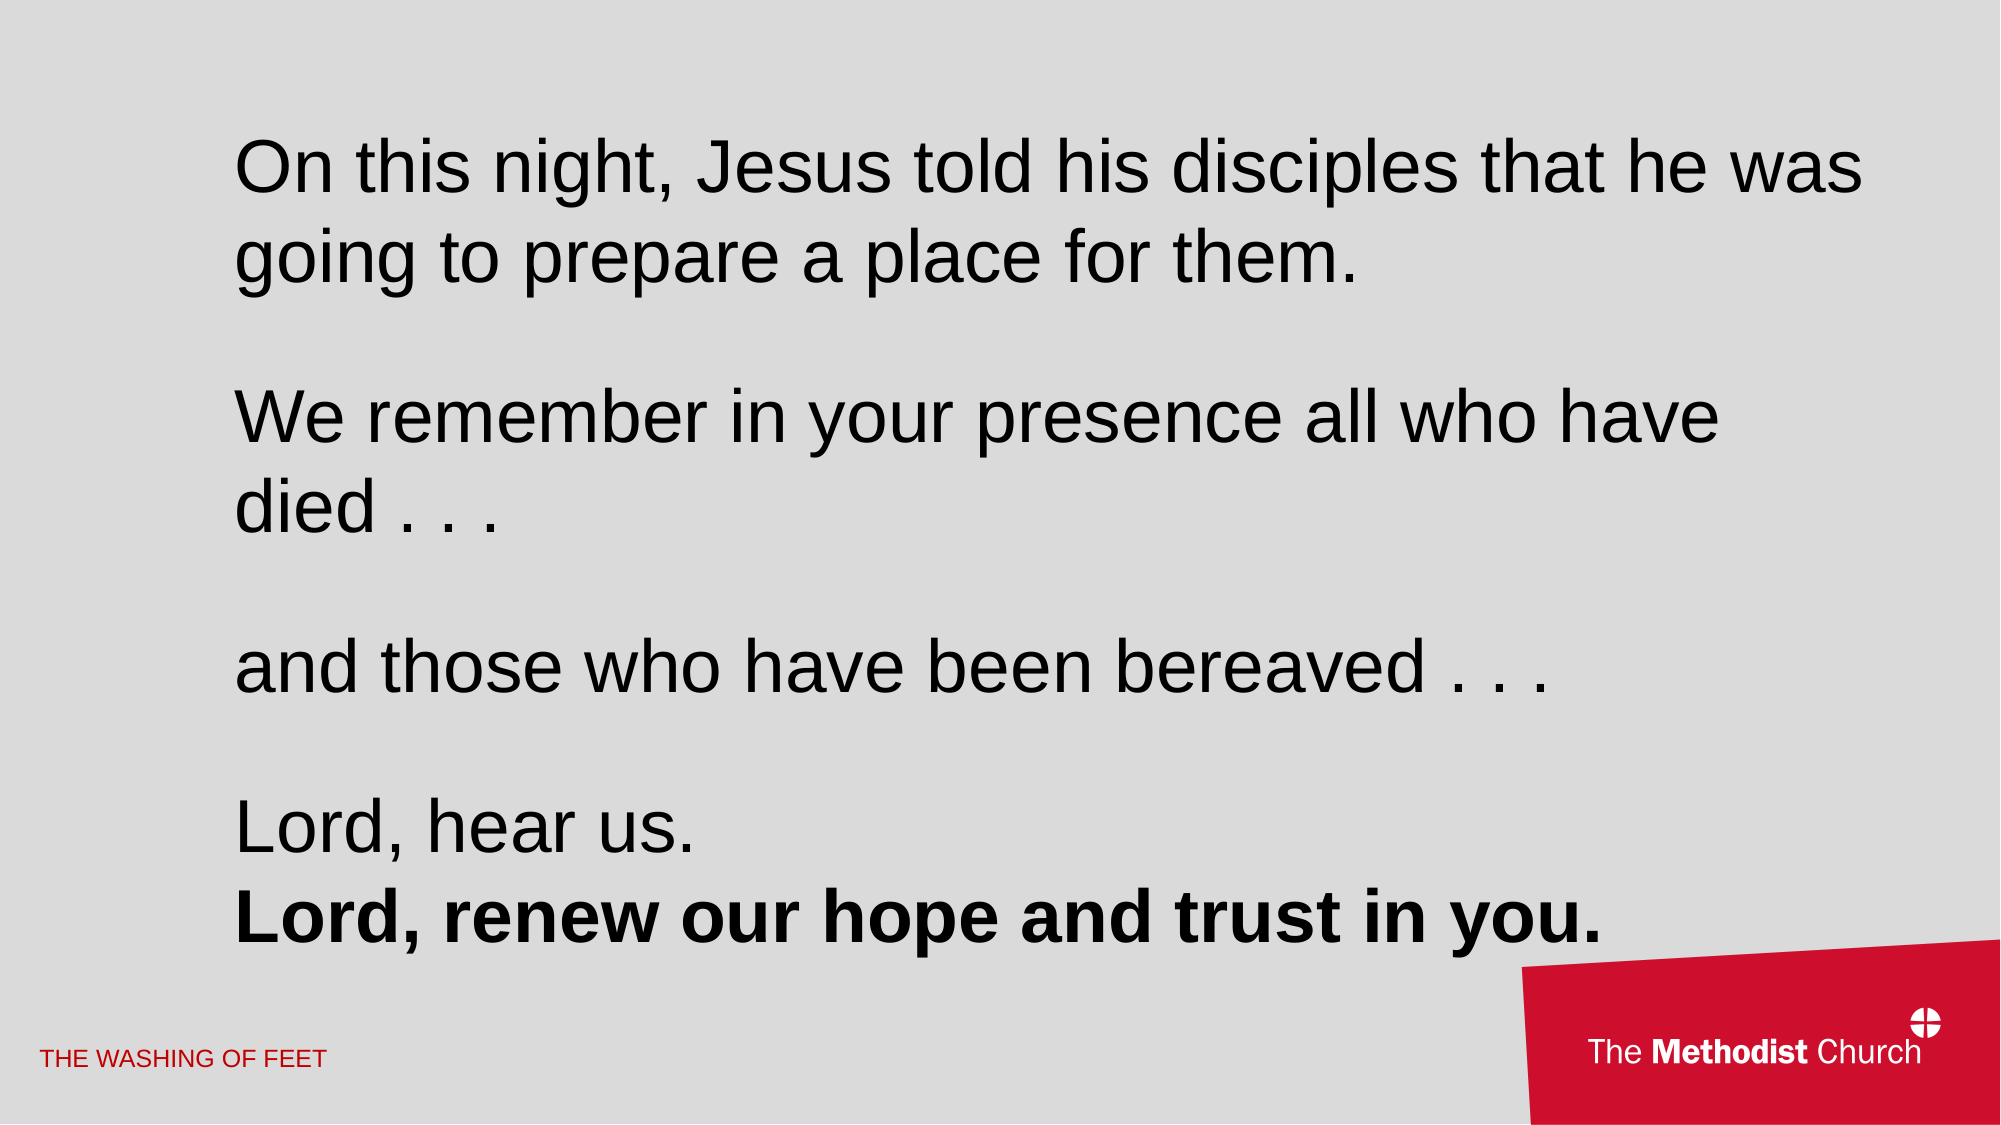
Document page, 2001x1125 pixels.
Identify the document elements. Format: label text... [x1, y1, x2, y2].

picture [0, 0, 2001, 1125]
text_box On this night, Jesus told his disciples that he was going to prepare a place for them. We remember in your presence all who have died . . . and those who have been bereaved . . . Lord, hear us. Lord, renew our hope and trust in you. [220, 110, 1933, 965]
